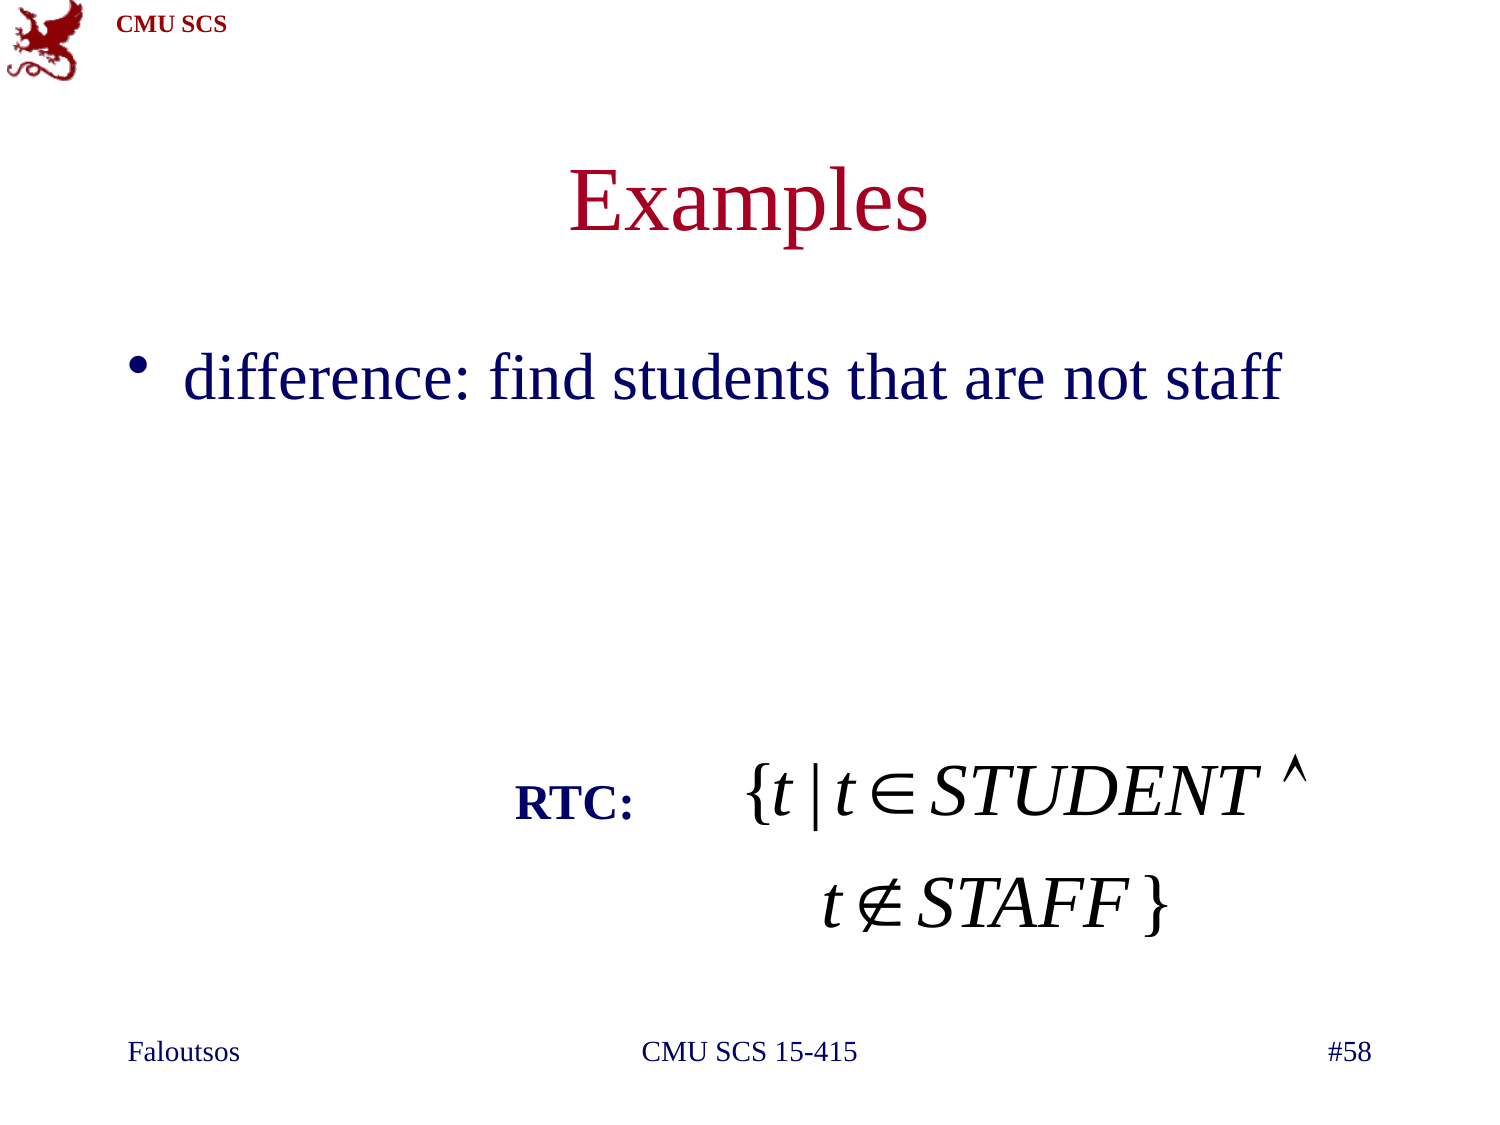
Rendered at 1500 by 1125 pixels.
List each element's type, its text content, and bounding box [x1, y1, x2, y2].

list difference: find students that are not staff [112, 324, 1388, 1001]
footer CMU SCS 15-415 [512, 1024, 988, 1101]
slide_number #58 [1074, 1024, 1388, 1101]
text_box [737, 749, 1361, 959]
slide_number Faloutsos [112, 1024, 426, 1101]
text_box RTC: [499, 762, 666, 838]
title Examples [112, 99, 1388, 288]
picture [6, 0, 85, 82]
